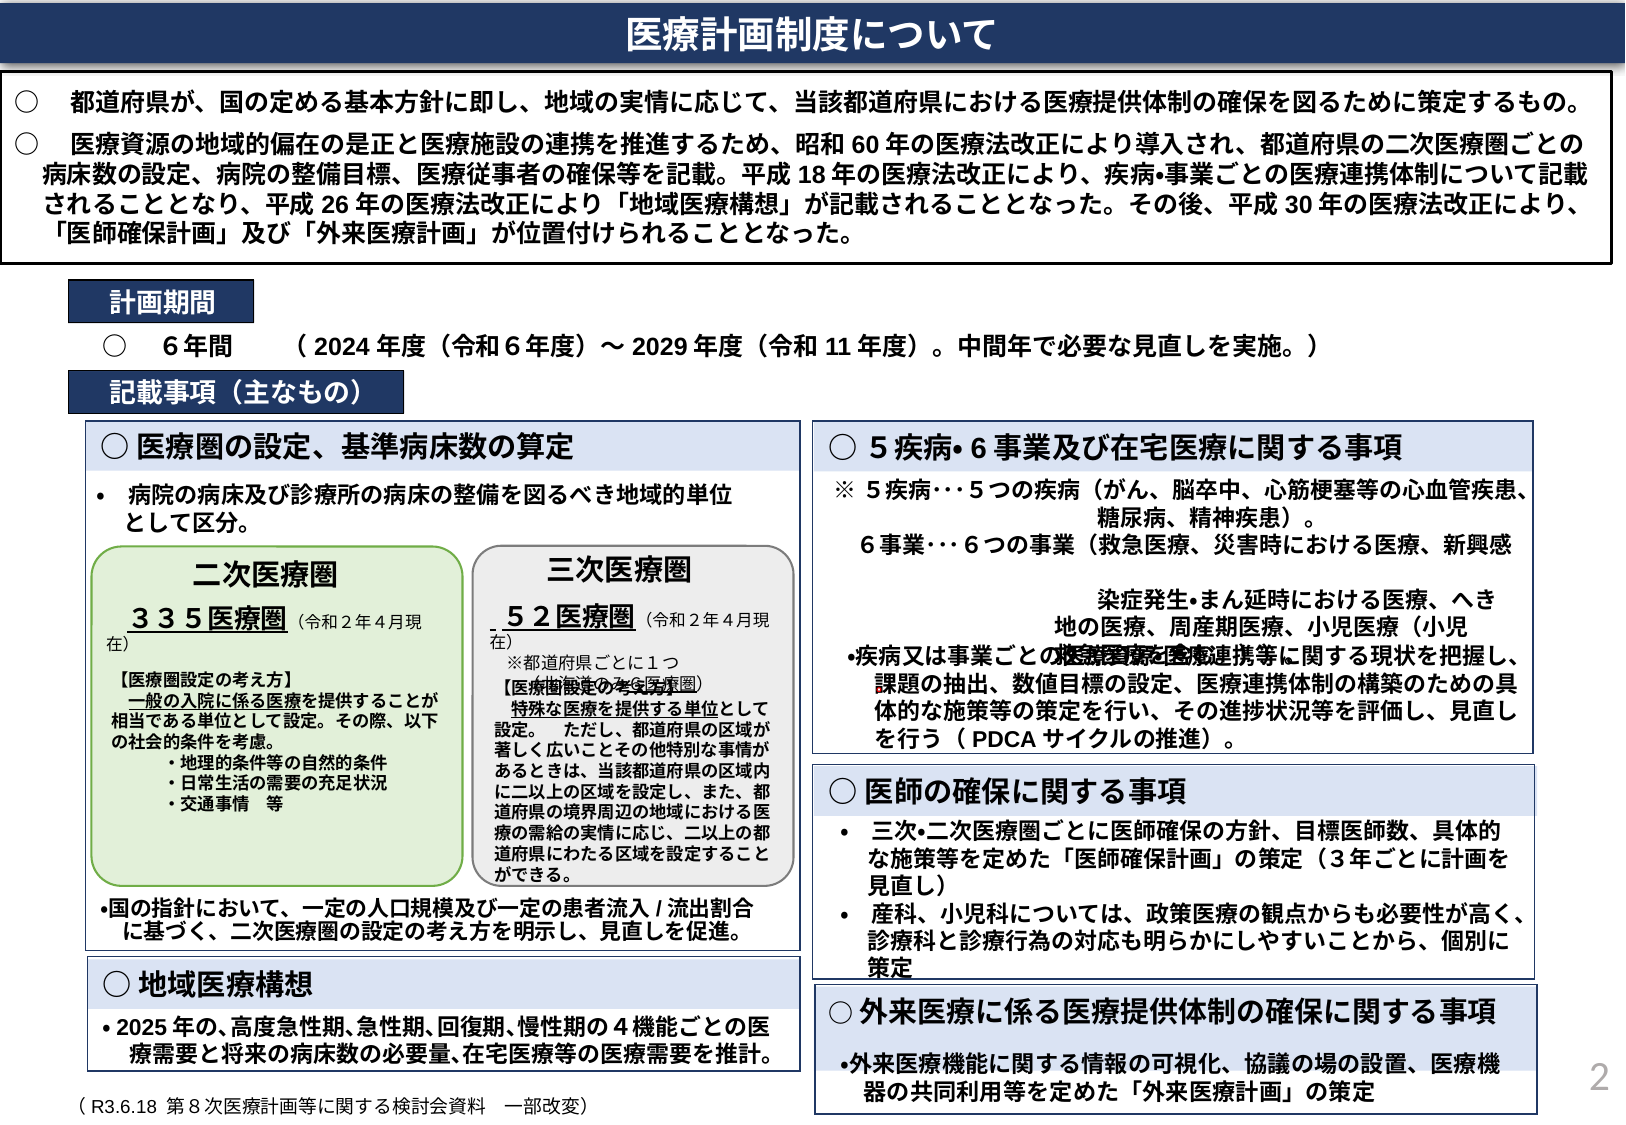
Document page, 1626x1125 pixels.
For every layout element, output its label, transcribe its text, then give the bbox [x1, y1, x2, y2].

text_box ・疾病又は事業ごとの医療資源・医療連携等に関する現状を把握し、課題の抽出、数値目標の設定、医療連携体制の構築のための具体的な施策等の策定を行い、その進捗状況等を評価し、見直しを行う（PDCAサイクルの推進）。 [832, 634, 1541, 760]
text_box 【医療圏設定の考え方】 一般の入院に係る医療を提供することが相当である単位として設定。その際、以下の社会的条件を考慮。 ・地理的条件等の自然的条件 ・日常生活の需要の充足状況 ・交通事情 等 [96, 662, 463, 822]
text_box [457, 557, 464, 594]
text_box ・外来医療機能に関する情報の可視化、協議の場の設置、医療機 器の共同利用等を定めた「外来医療計画」の策定 [825, 1042, 1534, 1113]
text_box [811, 420, 1534, 755]
text_box [811, 763, 1536, 980]
text_box 記載事項（主なもの） [67, 370, 405, 414]
text_box ○ ６年間 （2024年度（令和６年度）～2029年度（令和11年度）。中間年で必要な見直しを実施。） [87, 322, 1406, 368]
text_box [107, 545, 447, 549]
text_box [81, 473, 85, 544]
text_box ※５疾病･･･５つの疾病（がん、脳卒中、心筋梗塞等の心血管疾患、 糖尿病、精神疾患）。 ６事業･･･６つの事業（救急医療、災害時における医療、新興感 染症発生・まん延時における医療、へき 地の医療、周産期医療、小児医療（小児 救急医療を含む。））。 。 [819, 468, 1534, 703]
text_box ○ 都道府県が、国の定める基本方針に即し、地域の実情に応じて、当該都道府県における医療提供体制の確保を図るために策定するもの。 ○ 医療資源の地域的偏在の是正と医療施設の連携を推進するため、昭和60年の医療法改正により導入され、都道府県の二次医療圏ごとの病床数の設定、病院の整備目標、医療従事者の確保等を記載。平成18年の医療法改正により、疾病・事業ごとの医療連携体制について記載されることとなり、平成26年の医療法改正により「地域医療構想」が記載されることとなった。その後、平成30年の医療法改正により、「医師確保計画」及び「外来医療計画」が位置付けられることとなった。 [0, 76, 1612, 264]
text_box 医療計画制度について [0, 3, 1625, 64]
text_box ３３５医療圏（令和２年４月現在） [91, 594, 470, 662]
text_box 【医療圏設定の考え方】 特殊な医療を提供する単位として設定。 ただし、都道府県の区域が著しく広いことその他特別な事情があるときは、当該都道府県の区域内に二以上の区域を設定し、また、都道府県の境界周辺の地域における医療の需給の実情に応じ、二以上の都道府県にわたる区域を設定することができる。 [479, 669, 794, 892]
text_box ・ 三次・二次医療圏ごとに医師確保の方針、目標医師数、具体的な施策等を定めた「医師確保計画」の策定（３年ごとに計画を見直し） ・ 産科、小児科については、政策医療の観点からも必要性が高く、診療科と診療行為の対応も明らかにしやすいことから、個別に策定 [825, 980, 1534, 984]
text_box [85, 420, 801, 951]
text_box ５２医療圏（令和２年４月現在） ※都道府県ごとに１つ （北海道のみ６医療圏） [474, 592, 816, 701]
text_box [90, 599, 464, 887]
text_box 計画期間 [67, 279, 255, 324]
text_box 二次医療圏 [75, 549, 457, 599]
slide_number 1 [1259, 1044, 1625, 1105]
text_box ・2025年の､高度急性期､急性期､回復期､慢性期の４機能ごとの医療需要と将来の病床数の必要量､在宅医療等の医療需要を推計。 [87, 1005, 805, 1075]
text_box [86, 955, 801, 1072]
text_box [740, 544, 795, 592]
text_box [471, 544, 499, 877]
text_box [814, 984, 1538, 1115]
text_box 三次医療圏 [499, 543, 740, 594]
text_box （R3.6.18 第８次医療計画等に関する検討会資料 一部改変） [52, 1087, 633, 1125]
